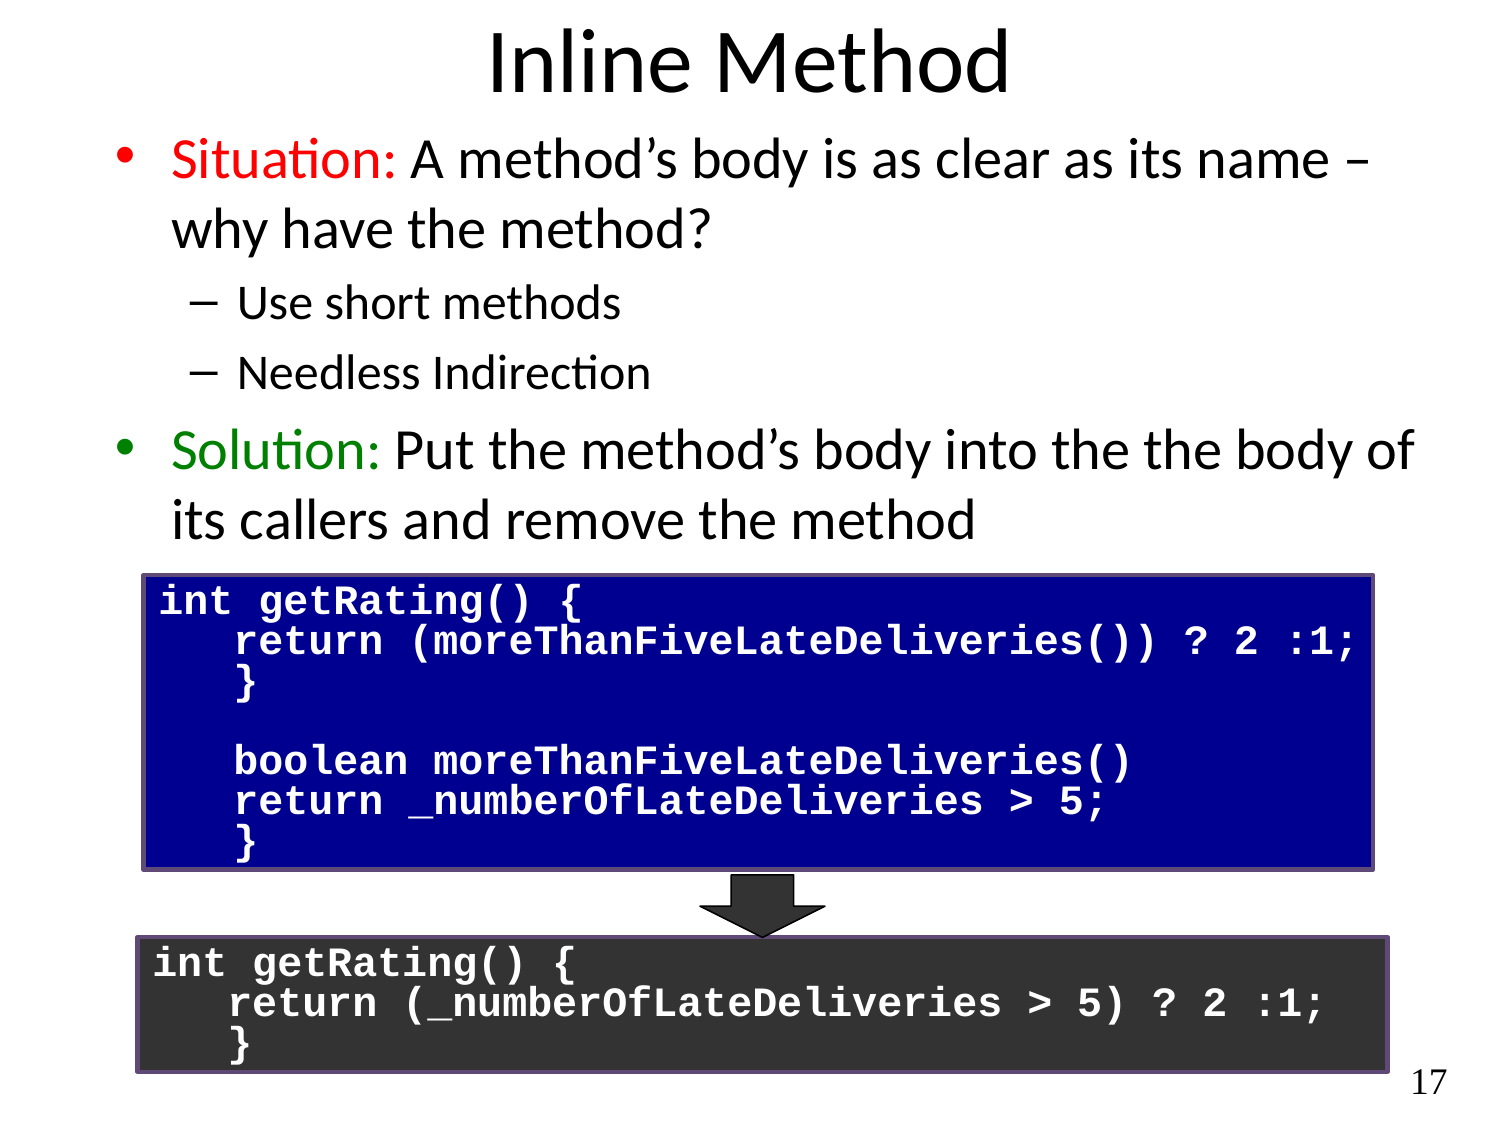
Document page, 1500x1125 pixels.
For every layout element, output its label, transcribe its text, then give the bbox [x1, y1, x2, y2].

text_box [699, 874, 826, 938]
list Situation: A method’s body is as clear as its name – why have the method? Use short methods Needless Indirection Solution: Put the method’s body into the the body of its callers and remove the method [99, 112, 1488, 1050]
text_box int getRating() { return (_numberOfLateDeliveries > 5) ? 2 :1; } [135, 935, 1390, 1074]
text_box int getRating() { return (moreThanFiveLateDeliveries()) ? 2 :1; } boolean moreThanFiveLateDeliveries() return _numberOfLateDeliveries > 5; } [141, 573, 1375, 872]
title Inline Method [75, 0, 1425, 150]
